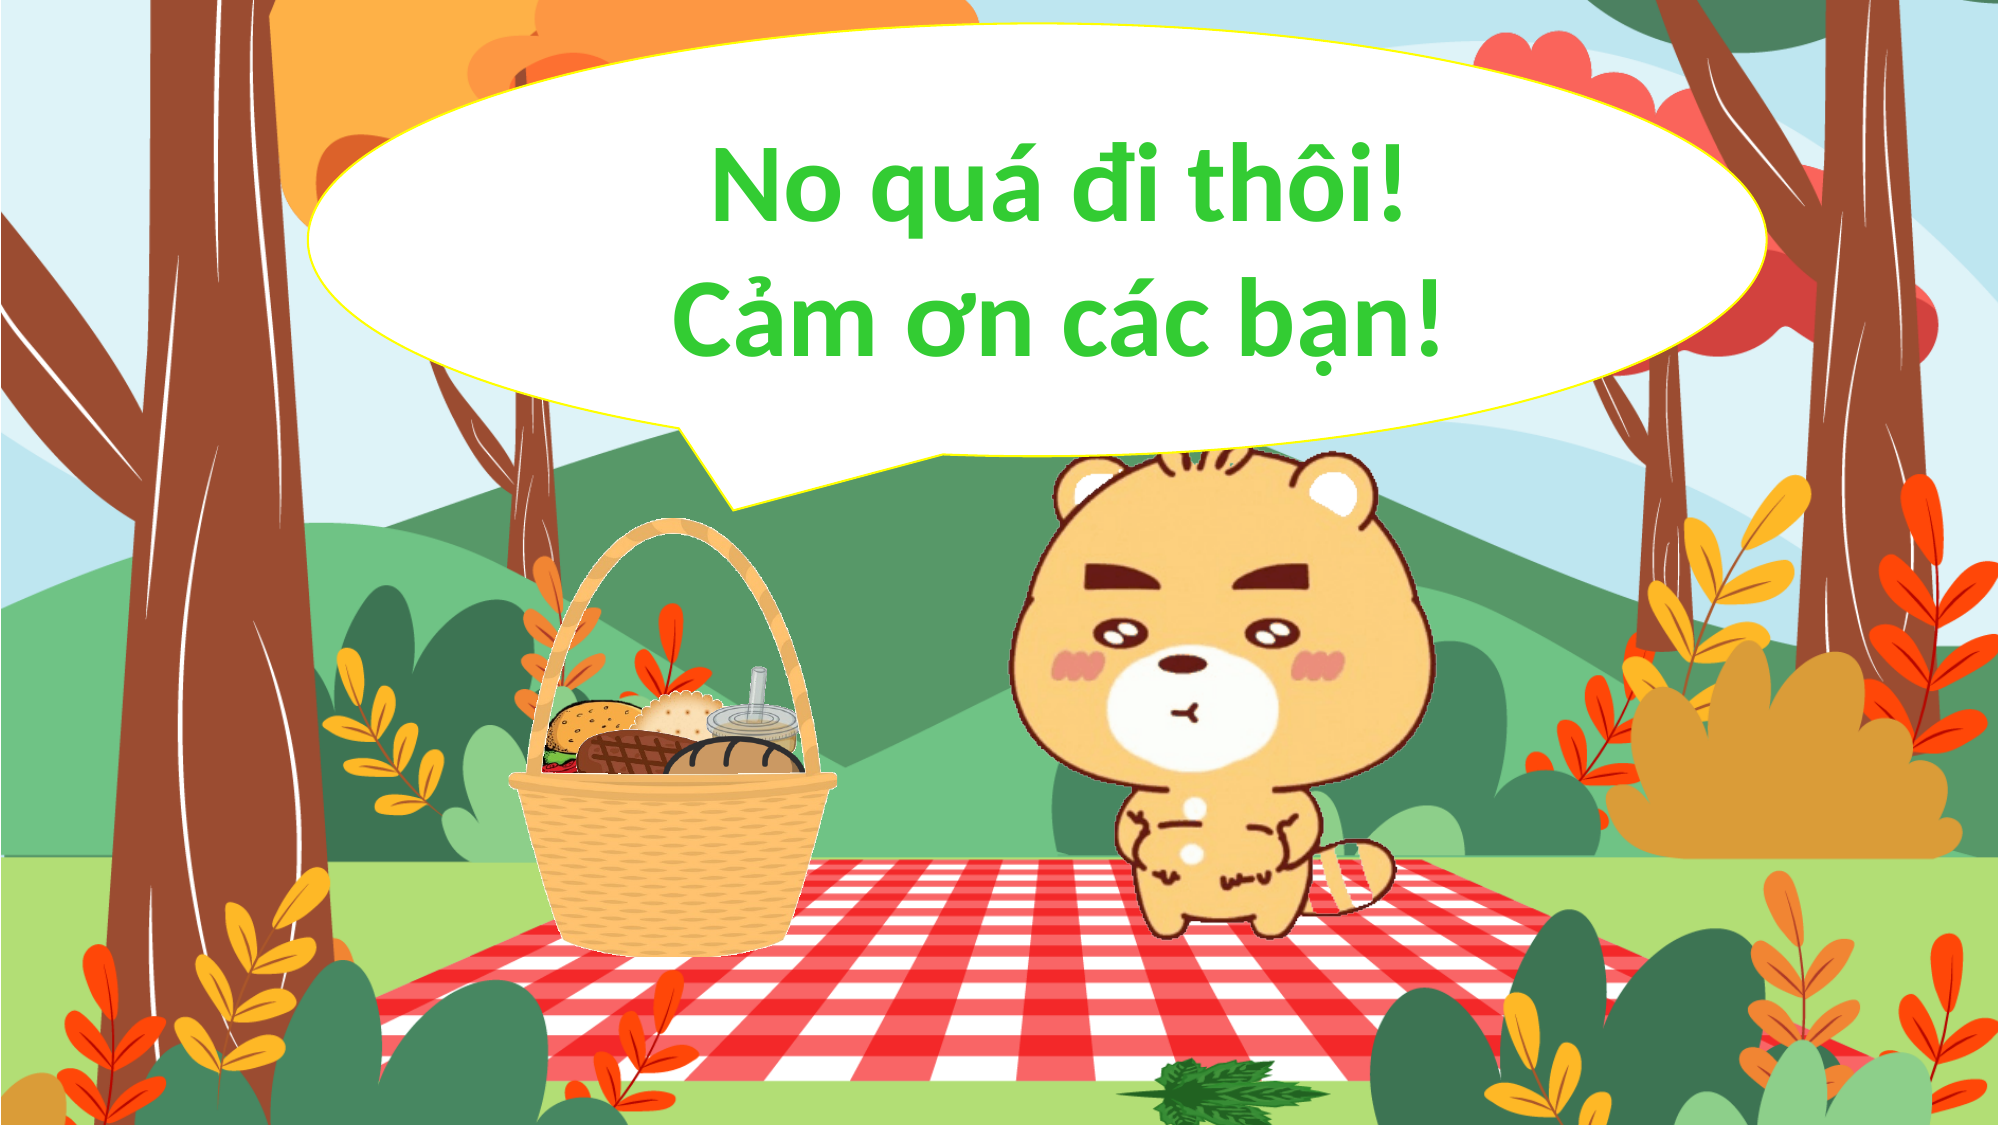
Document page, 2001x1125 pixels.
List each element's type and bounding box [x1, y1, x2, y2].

picture [0, 0, 1998, 1125]
text_box [941, 404, 1504, 967]
